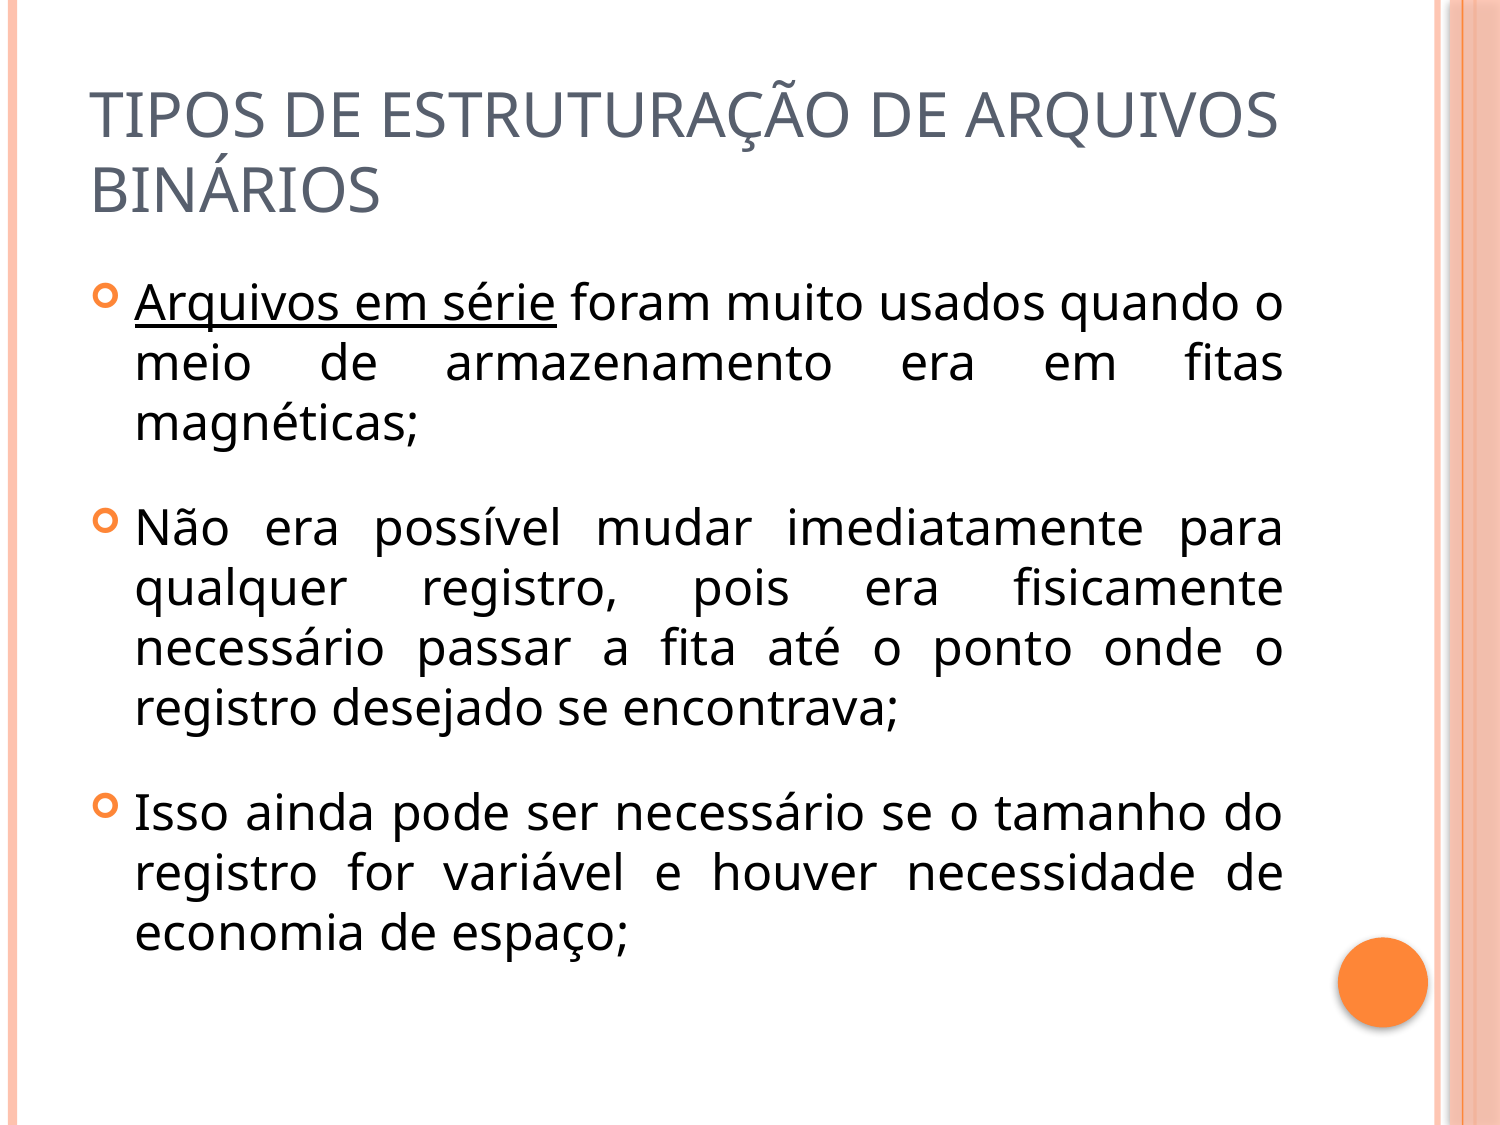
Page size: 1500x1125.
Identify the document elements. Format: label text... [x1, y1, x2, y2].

list Arquivos em série foram muito usados quando o meio de armazenamento era em fitas magnéticas; Não era possível mudar imediatamente para qualquer registro, pois era fisicamente necessário passar a fita até o ponto onde o registro desejado se encontrava; Isso ainda pode ser necessário se o tamanho do registro for variável e houver necessidade de economia de espaço; [75, 262, 1300, 1062]
title Tipos de estruturação de arquivos binários [75, 45, 1300, 233]
